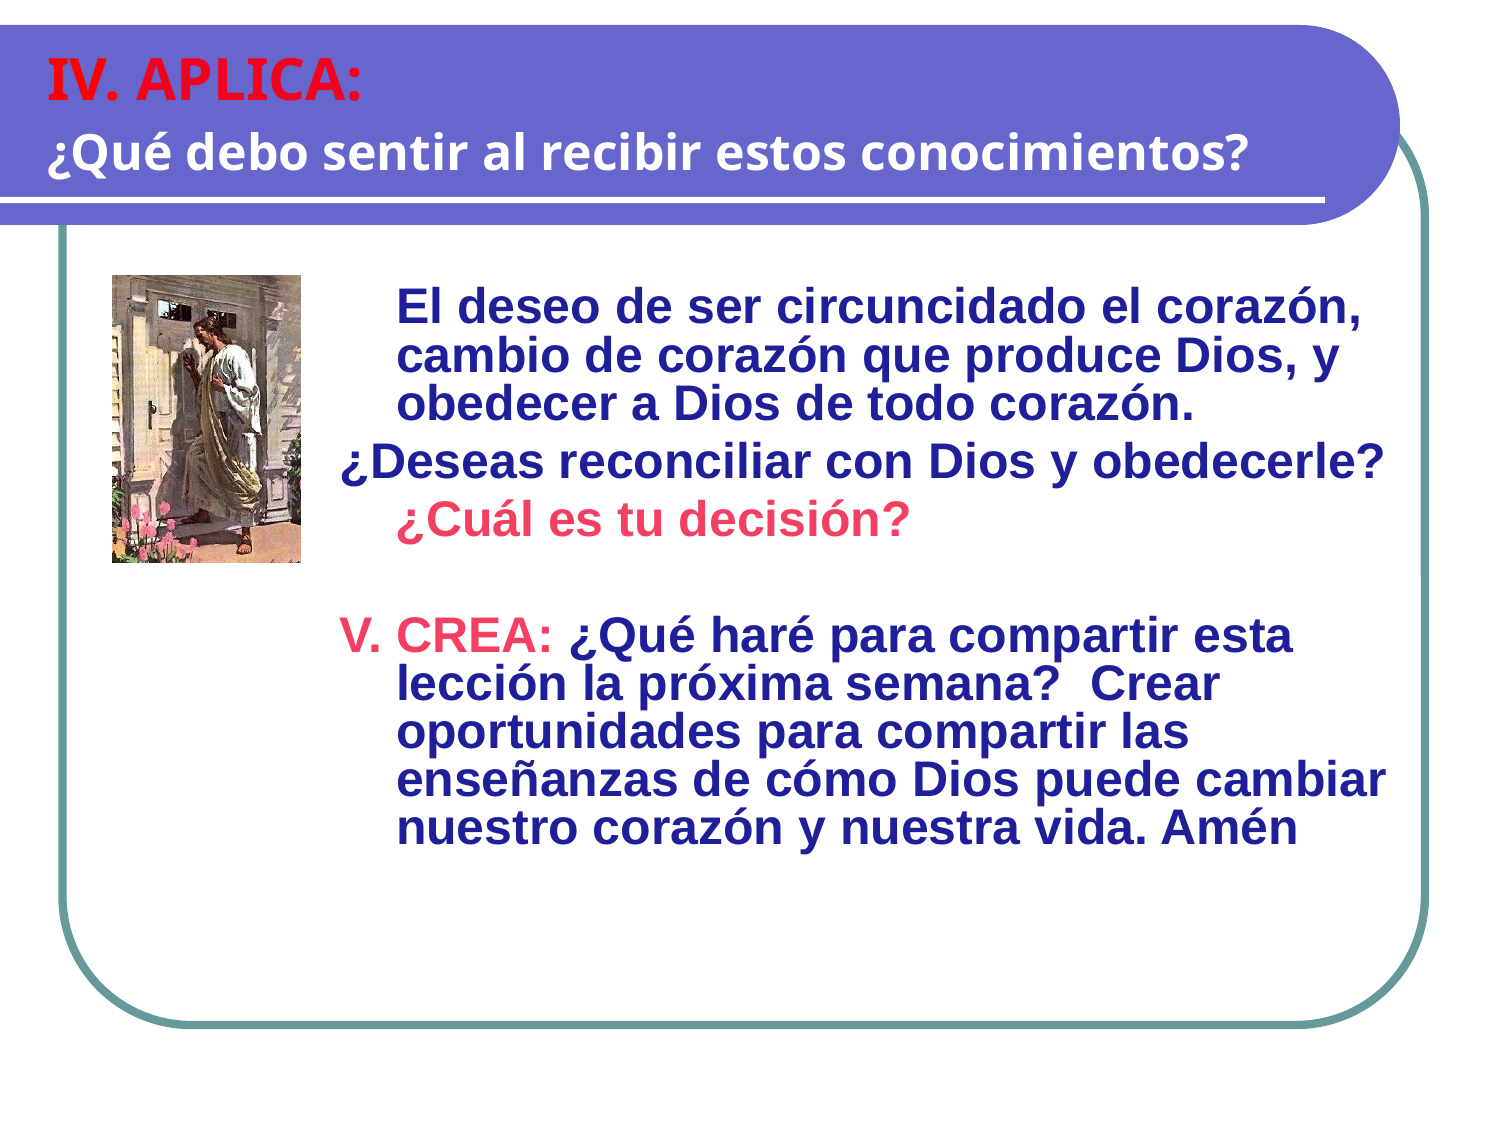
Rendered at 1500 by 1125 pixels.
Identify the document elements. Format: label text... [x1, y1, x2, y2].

picture [111, 275, 302, 563]
title IV. APLICA: ¿Qué debo sentir al recibir estos conocimientos? [31, 37, 1348, 188]
list El deseo de ser circuncidado el corazón, cambio de corazón que produce Dios, y obedecer a Dios de todo corazón. ¿Deseas reconciliar con Dios y obedecerle? ¿Cuál es tu decisión? V. CREA: ¿Qué haré para compartir esta lección la próxima semana? Crear oportunidades para compartir las enseñanzas de cómo Dios puede cambiar nuestro corazón y nuestra vida. Amén [324, 270, 1407, 943]
